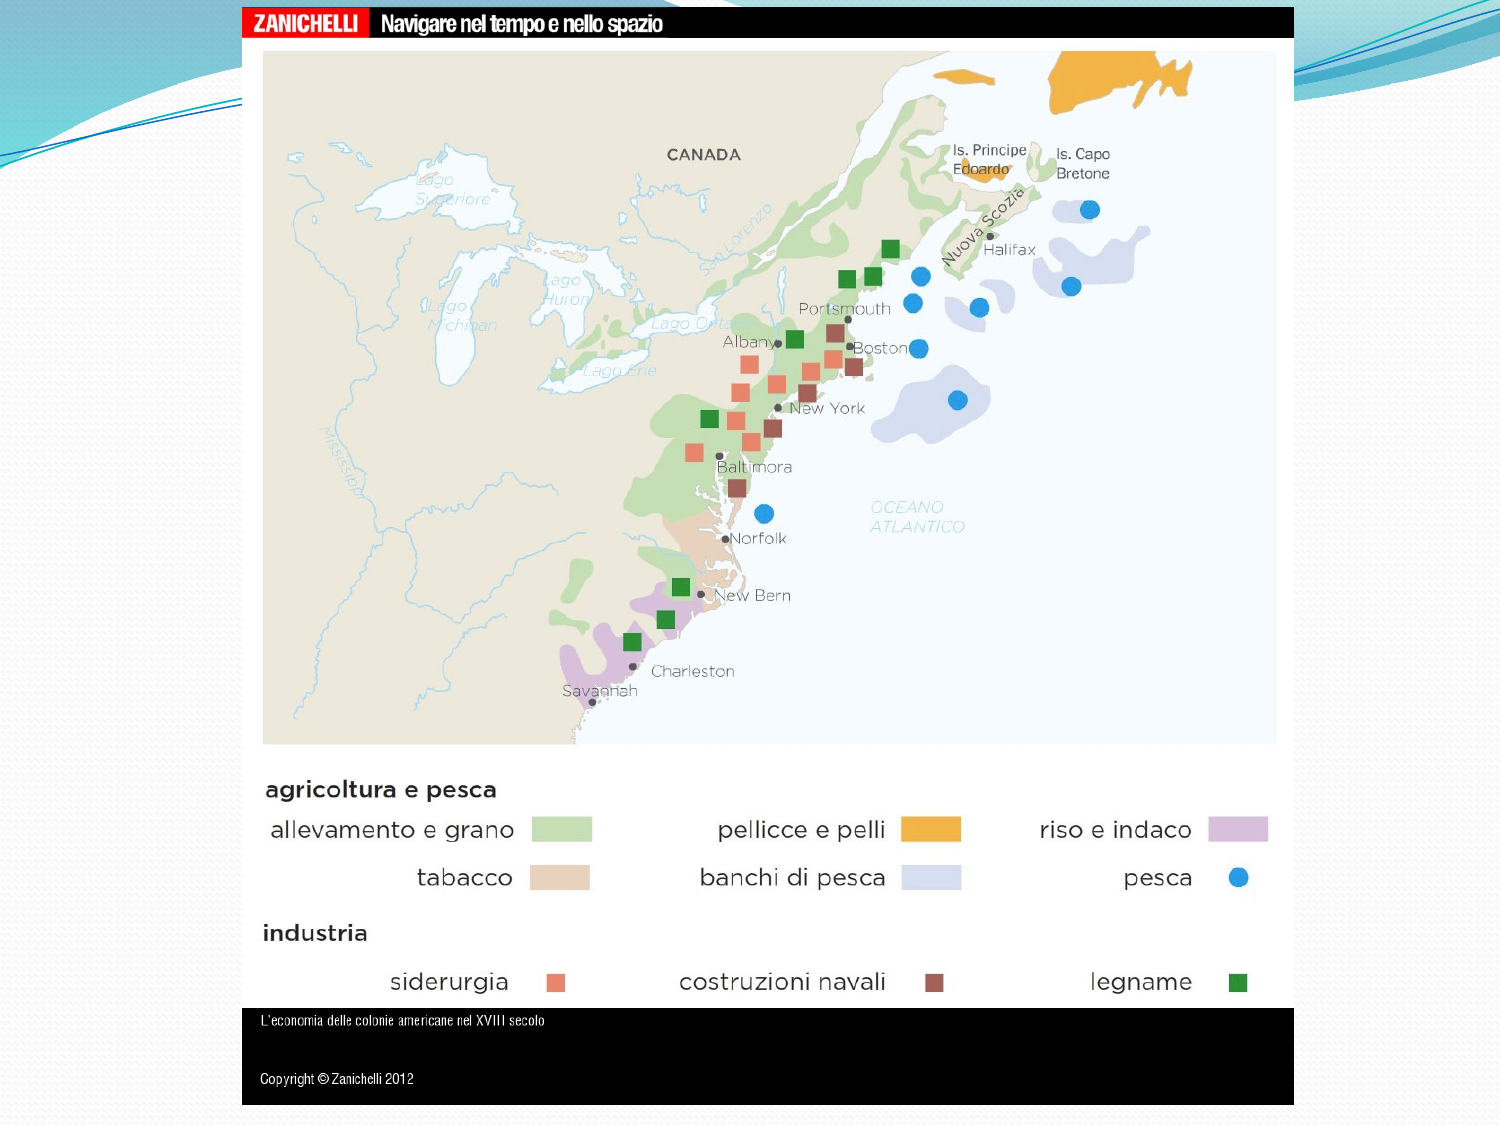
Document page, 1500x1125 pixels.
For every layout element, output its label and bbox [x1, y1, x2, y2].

picture [241, 7, 1294, 1105]
